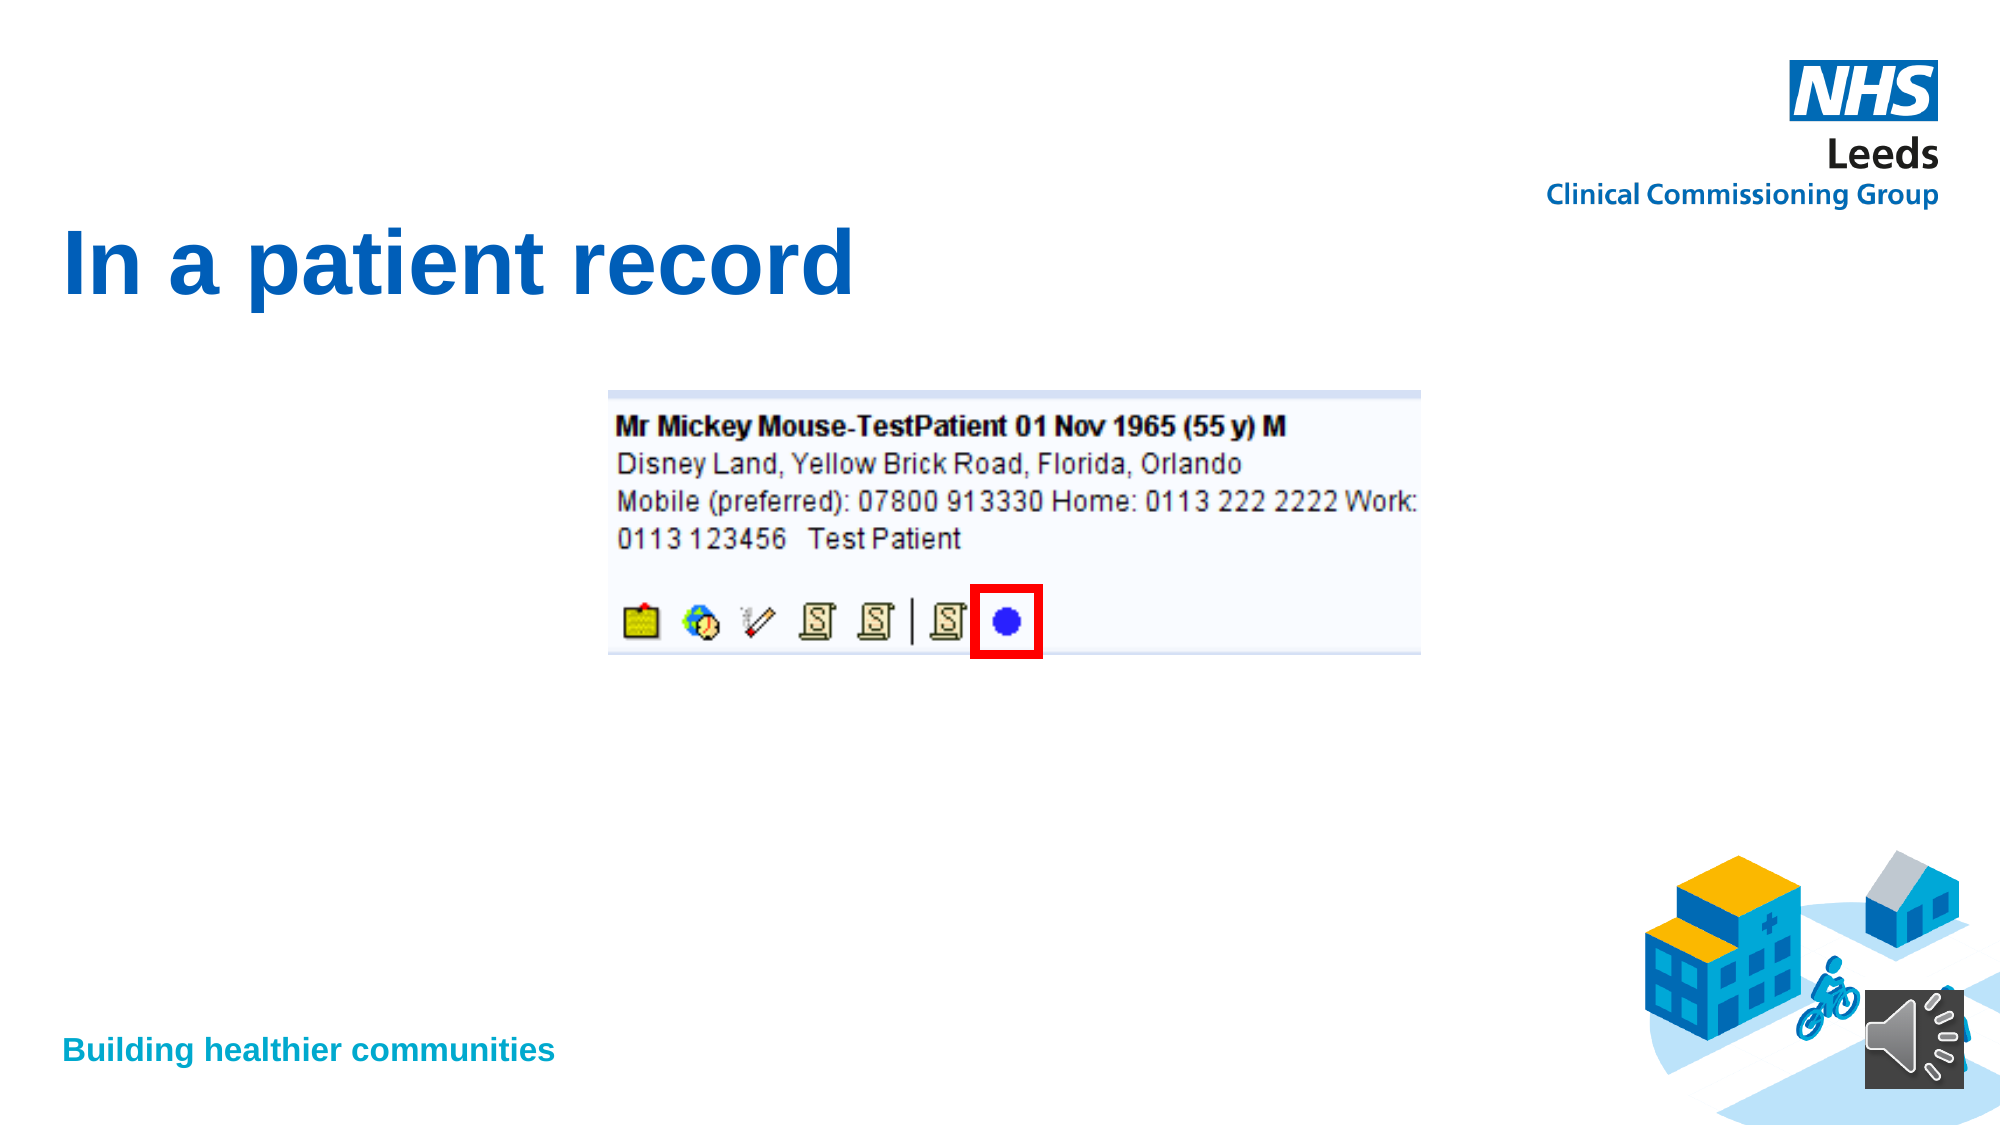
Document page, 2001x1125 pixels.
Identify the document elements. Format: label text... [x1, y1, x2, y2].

title In a patient record [62, 219, 1402, 299]
picture [1634, 842, 2000, 1125]
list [608, 390, 1421, 655]
